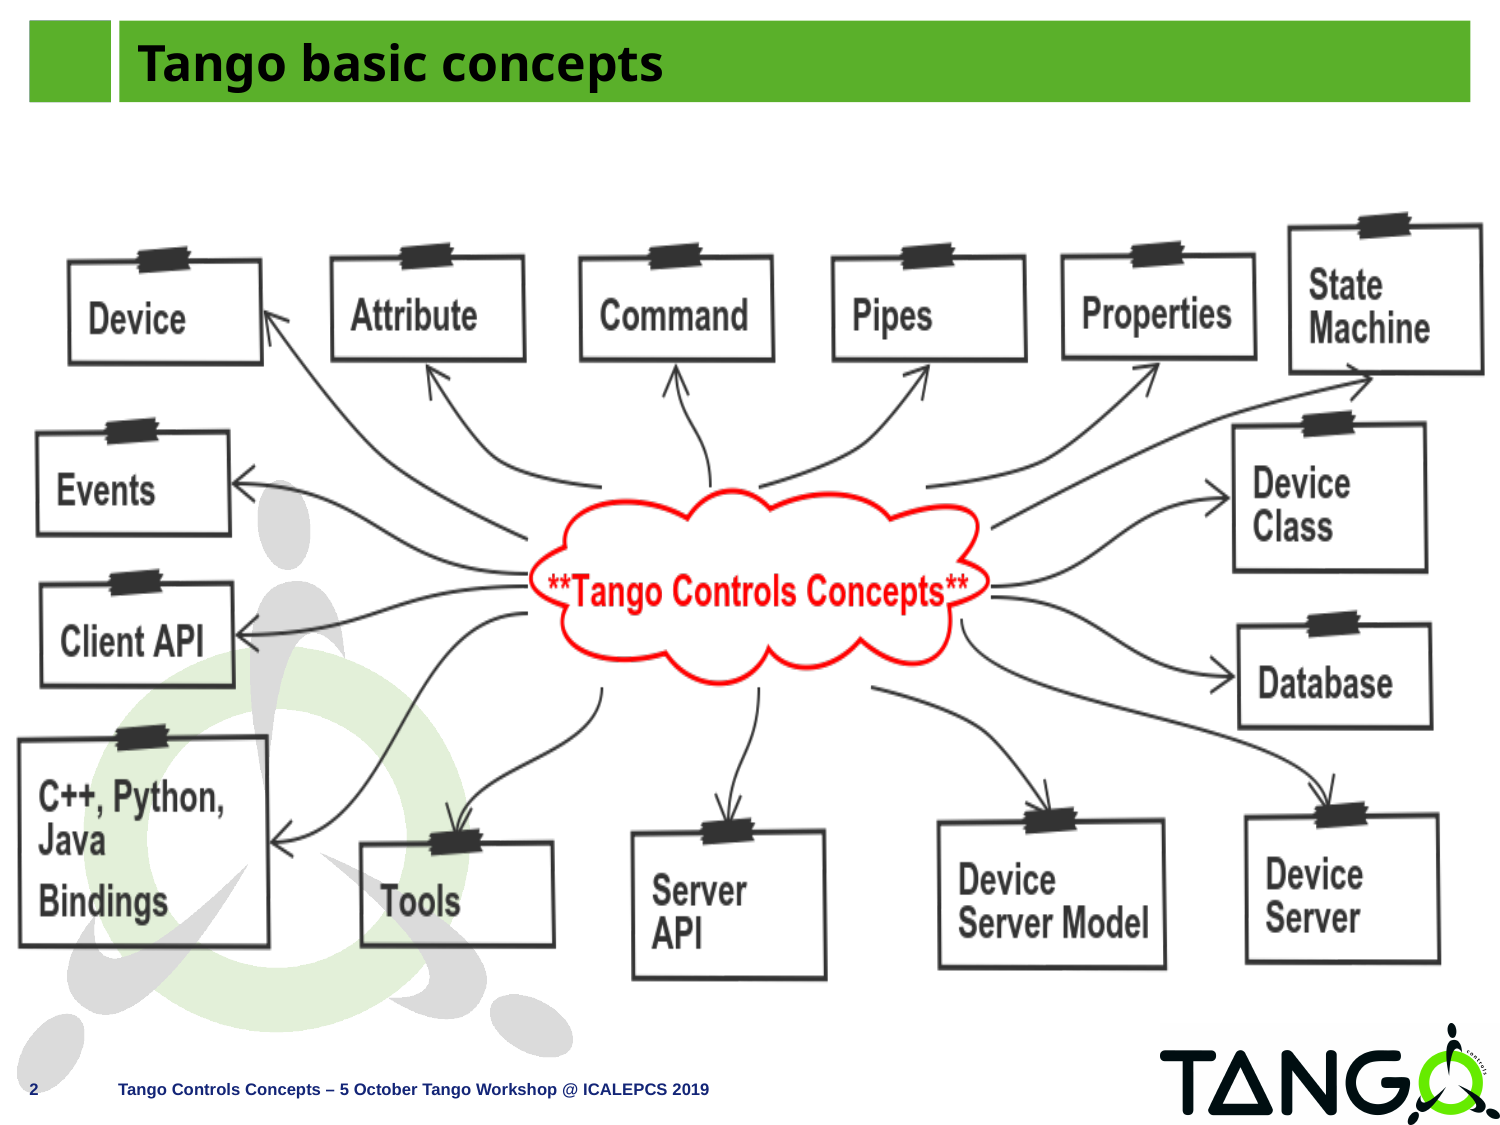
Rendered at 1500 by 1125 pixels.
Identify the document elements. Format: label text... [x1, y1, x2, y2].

picture [0, 209, 1500, 1093]
picture [1160, 1023, 1500, 1125]
text_box Tango Controls Concepts – 5 October Tango Workshop @ ICALEPCS 2019 [118, 1063, 1122, 1099]
text_box Tango basic concepts [119, 20, 1471, 103]
text_box 2 [29, 1063, 98, 1099]
